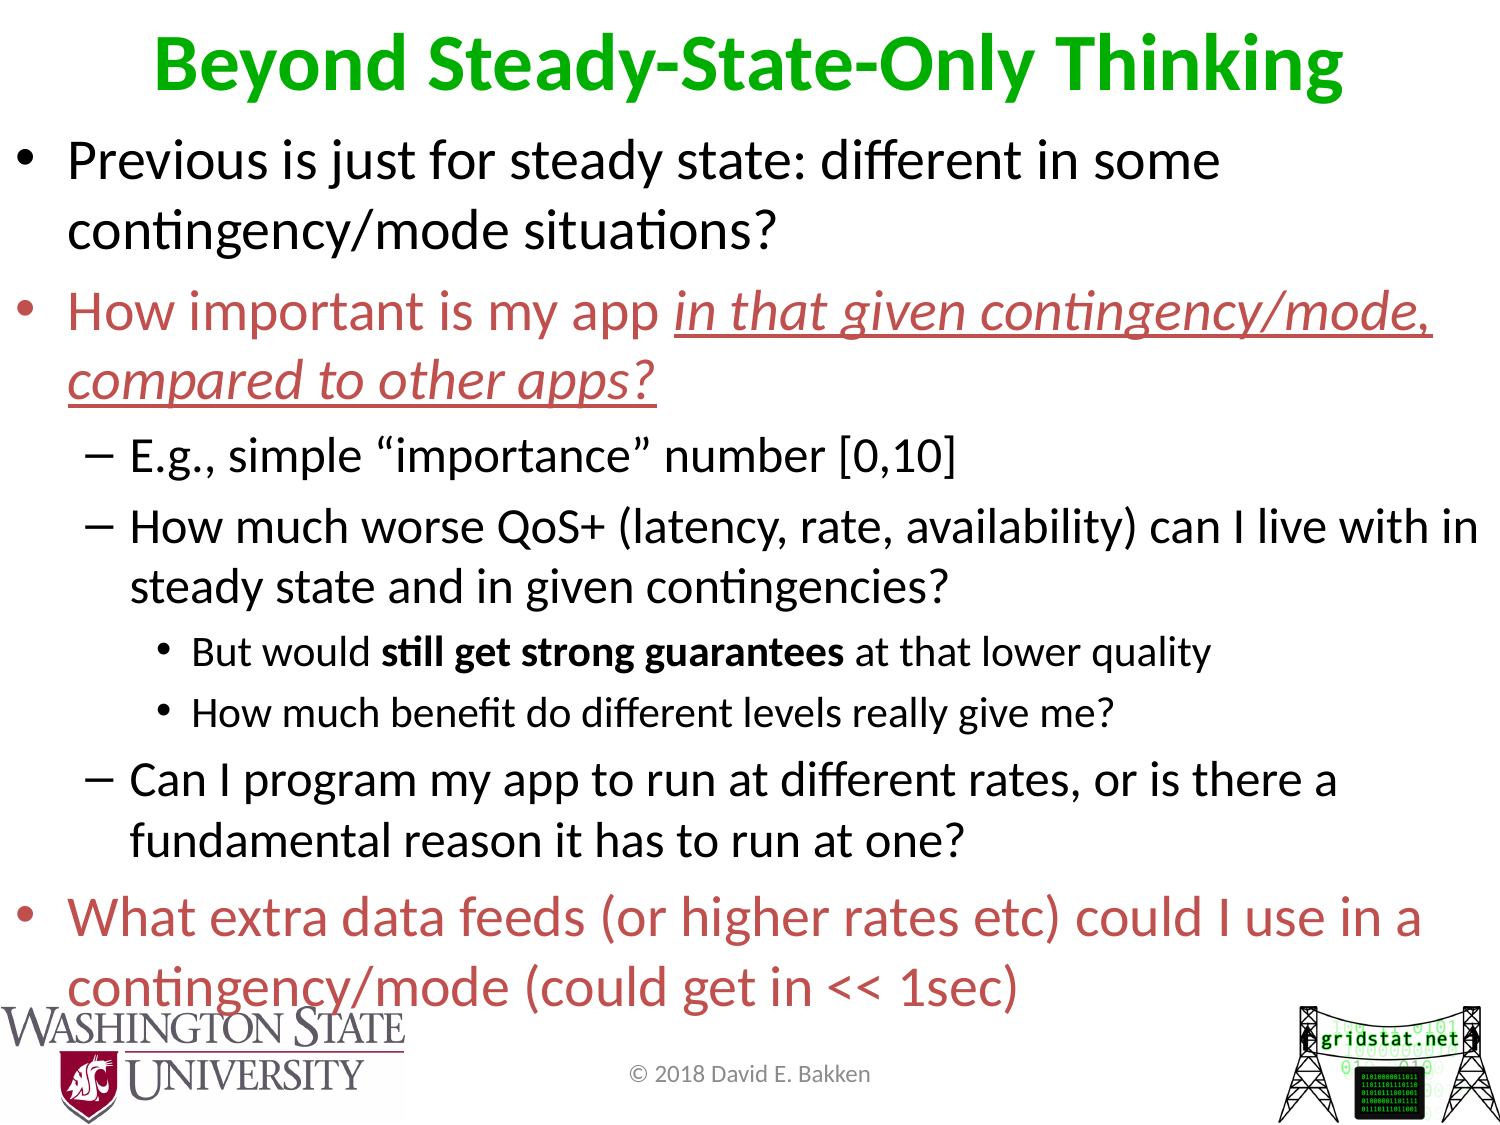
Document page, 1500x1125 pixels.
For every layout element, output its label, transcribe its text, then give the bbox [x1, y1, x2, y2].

footer © 2018 David E. Bakken [512, 1042, 988, 1103]
list Previous is just for steady state: different in some contingency/mode situations? How important is my app in that given contingency/mode, compared to other apps? E.g., simple “importance” number [0,10] How much worse QoS+ (latency, rate, availability) can I live with in steady state and in given contingencies? But would still get strong guarantees at that lower quality How much benefit do different levels really give me? Can I program my app to run at different rates, or is there a fundamental reason it has to run at one? What extra data feeds (or higher rates etc) could I use in a contingency/mode (could get in << 1sec) [0, 114, 1500, 1029]
picture [1, 1029, 405, 1124]
picture [1278, 1029, 1500, 1123]
title Beyond Steady-State-Only Thinking [0, 1, 1500, 114]
